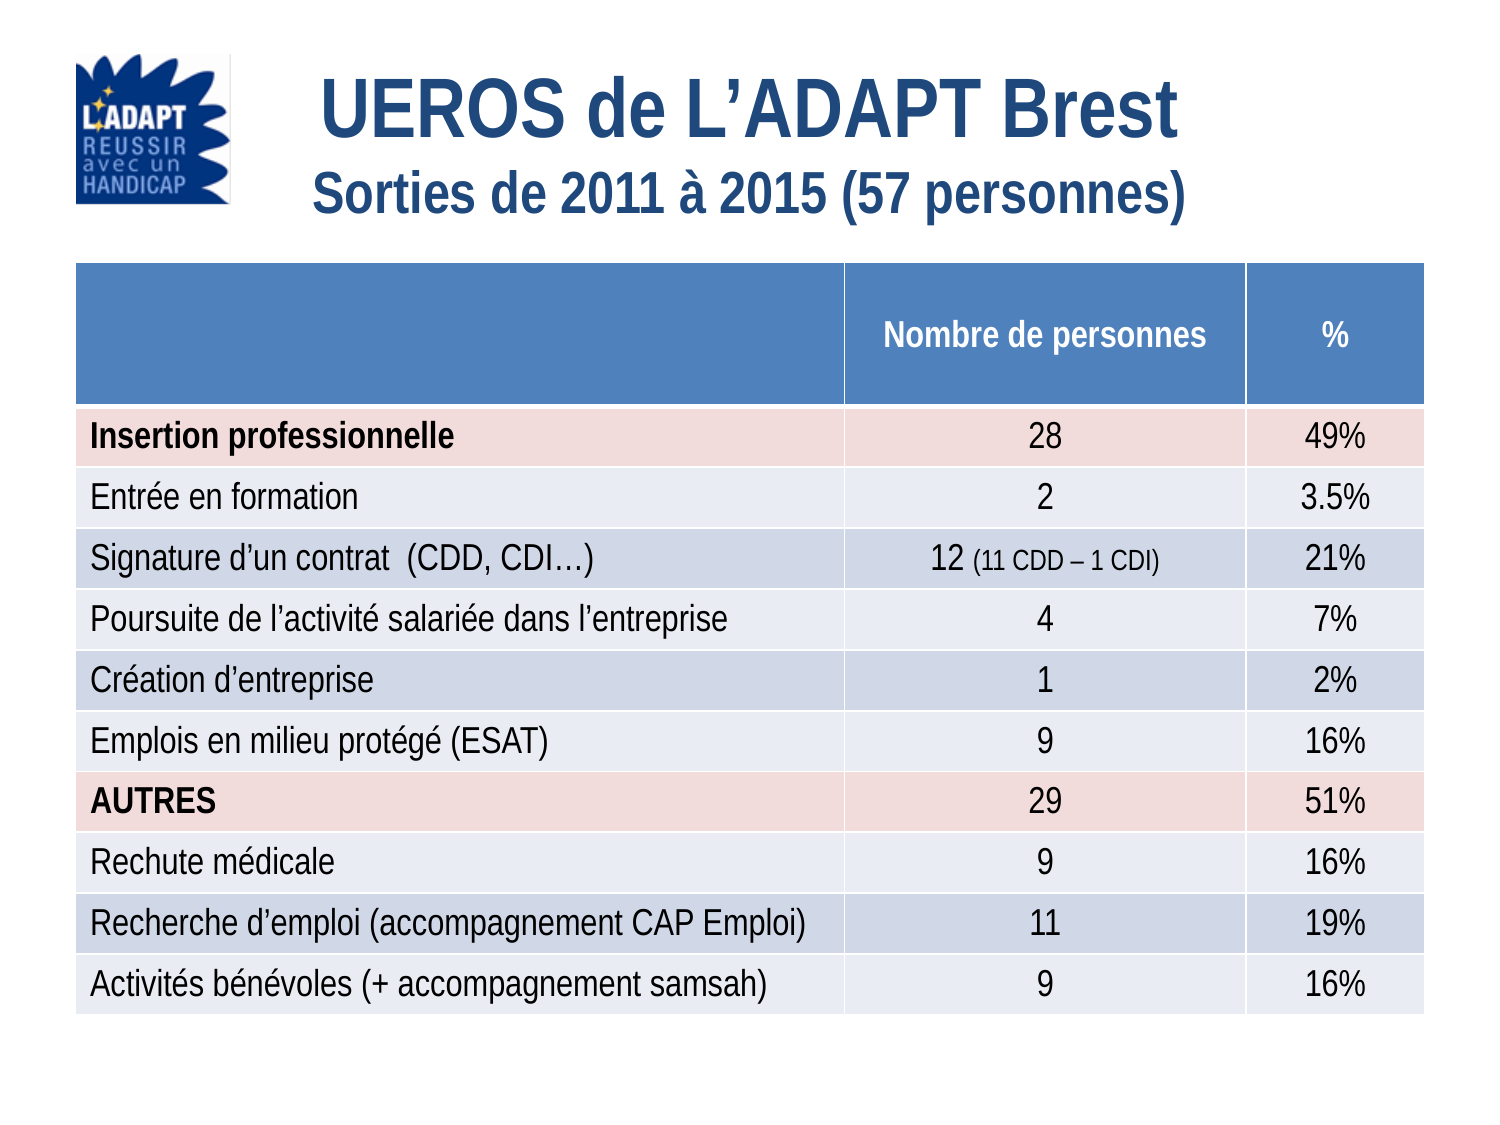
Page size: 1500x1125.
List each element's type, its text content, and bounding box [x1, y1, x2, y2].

table_cell 12 (11 CDD – 1 CDI) [845, 529, 1245, 588]
table_cell 7% [1247, 590, 1424, 649]
table_cell Activités bénévoles (+ accompagnement samsah) [76, 955, 844, 1014]
table_cell Emplois en milieu protégé (ESAT) [76, 712, 844, 771]
table_cell 29 [845, 772, 1245, 831]
table_cell AUTRES [76, 772, 844, 831]
table_cell Poursuite de l’activité salariée dans l’entreprise [76, 590, 844, 649]
table_cell 4 [845, 590, 1245, 649]
table_cell Création d’entreprise [76, 651, 844, 710]
table_cell 9 [845, 712, 1245, 771]
table_cell Recherche d’emploi (accompagnement CAP Emploi) [76, 894, 844, 953]
table_cell 16% [1247, 712, 1424, 771]
table_cell 11 [845, 894, 1245, 953]
table_cell 21% [1247, 529, 1424, 588]
table_cell 3.5% [1247, 468, 1424, 527]
picture [76, 54, 232, 207]
table_cell Insertion professionnelle [76, 409, 844, 466]
table_cell 2 [845, 468, 1245, 527]
table_header [76, 263, 844, 404]
table_cell 19% [1247, 894, 1424, 953]
table_cell 9 [845, 955, 1245, 1014]
title UEROS de L’ADAPT Brest Sorties de 2011 à 2015 (57 personnes) [75, 45, 1425, 233]
table_header Nombre de personnes [845, 263, 1245, 404]
table_cell 16% [1247, 955, 1424, 1014]
table_cell 2% [1247, 651, 1424, 710]
table_cell 49% [1247, 409, 1424, 466]
table_cell 51% [1247, 772, 1424, 831]
table_cell Rechute médicale [76, 833, 844, 892]
table_cell Signature d’un contrat (CDD, CDI…) [76, 529, 844, 588]
table_cell Entrée en formation [76, 468, 844, 527]
table_cell 9 [845, 833, 1245, 892]
table_cell 1 [845, 651, 1245, 710]
table_cell 28 [845, 409, 1245, 466]
table_cell 16% [1247, 833, 1424, 892]
table_header % [1247, 263, 1424, 404]
